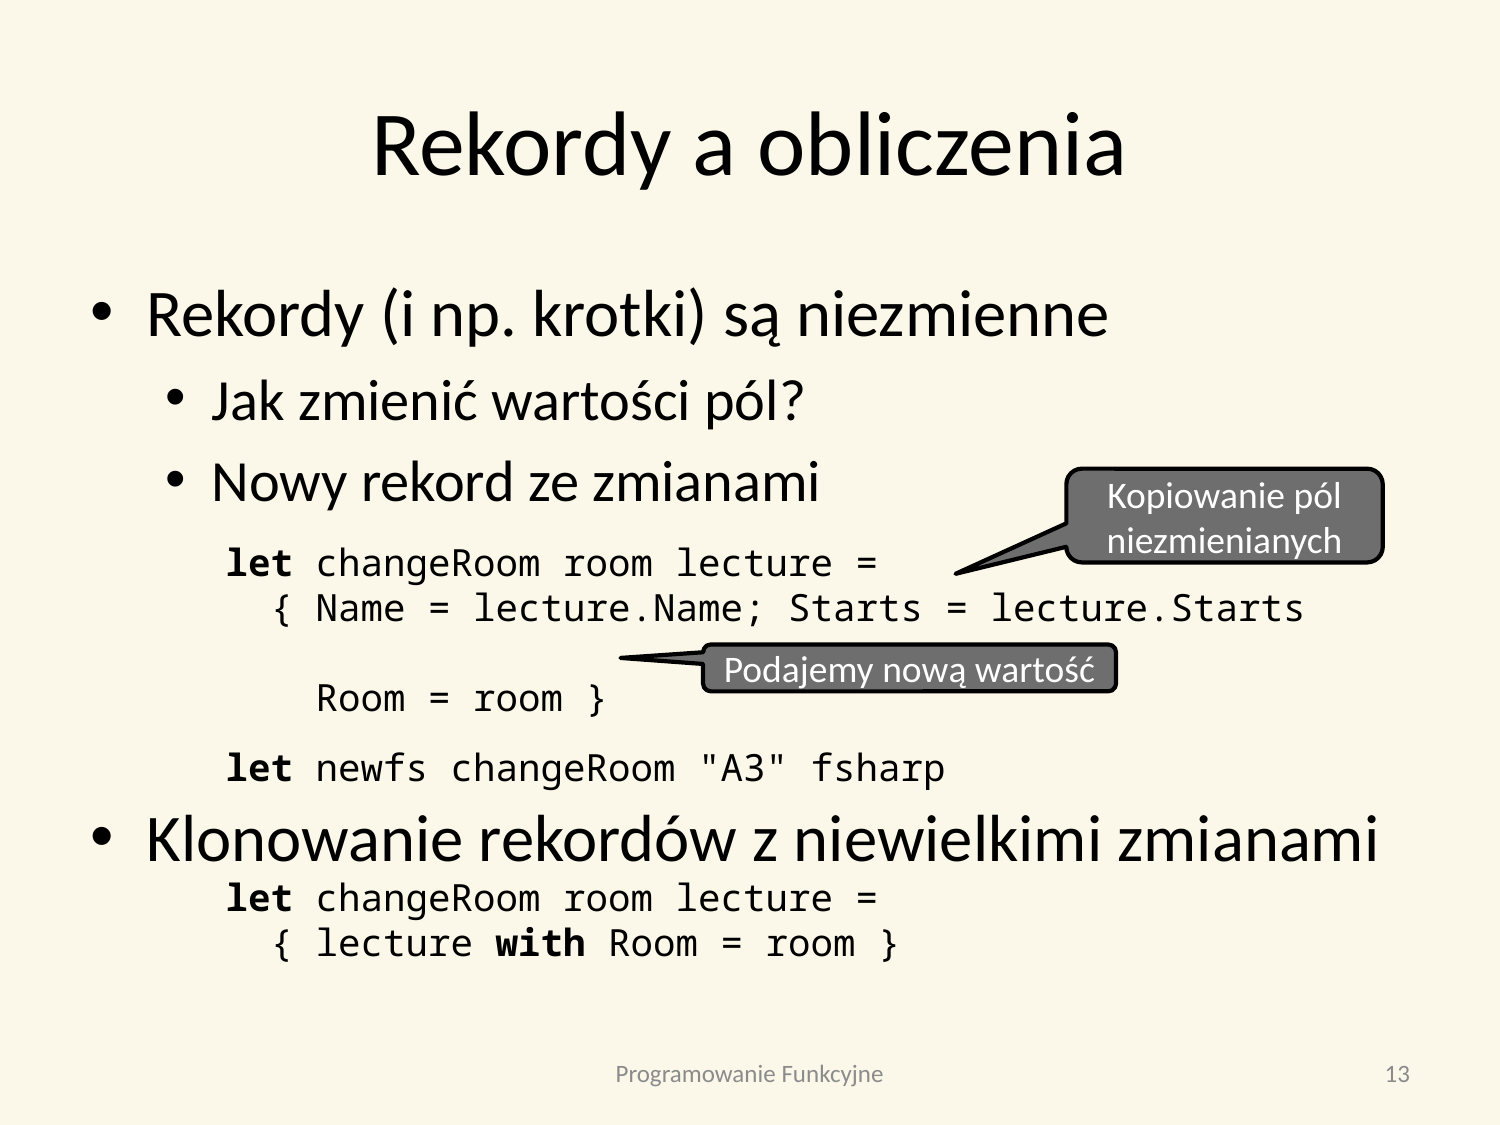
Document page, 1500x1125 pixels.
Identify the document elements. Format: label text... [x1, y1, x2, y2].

footer Programowanie Funkcyjne [289, 1042, 1211, 1103]
list Rekordy (i np. krotki) są niezmienne Jak zmienić wartości pól? Nowy rekord ze zmianami Klonowanie rekordów z niewielkimi zmianami [75, 262, 1425, 1005]
title Rekordy a obliczenia [75, 45, 1425, 233]
text_box Podajemy nową wartość [618, 642, 1119, 694]
text_box let changeRoom room lecture = { Name = lecture.Name; Starts = lecture.Starts Room = room } let newfs changeRoom "A3" fsharp [210, 531, 1325, 796]
text_box Kopiowanie pól niezmienianych [953, 466, 1385, 576]
slide_number 13 [1222, 1042, 1425, 1103]
text_box let changeRoom room lecture = { lecture with Room = room } [210, 866, 1325, 972]
